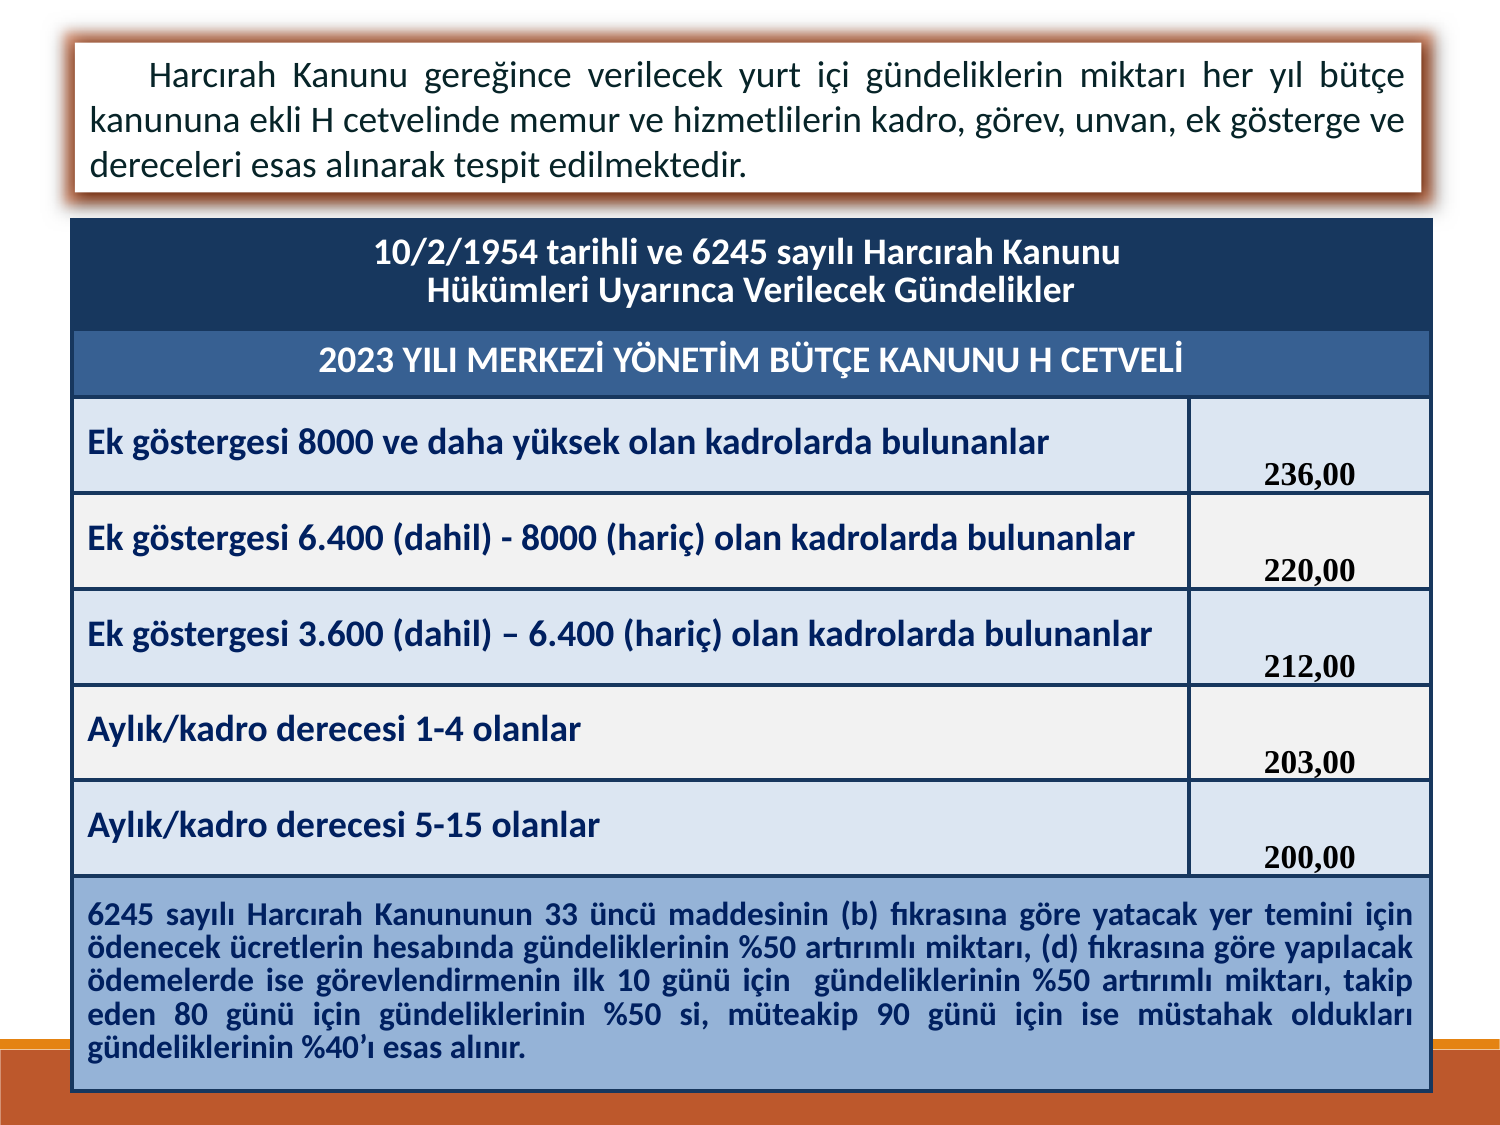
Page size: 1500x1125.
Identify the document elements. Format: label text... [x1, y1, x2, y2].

table_cell 203,00 [1191, 687, 1429, 778]
table_cell 2023 YILI MERKEZİ YÖNETİM BÜTÇE KANUNU H CETVELİ [74, 331, 1429, 395]
table_cell Aylık/kadro derecesi 1-4 olanlar [74, 687, 1187, 778]
table_cell 212,00 [1191, 591, 1429, 683]
table_cell Ek göstergesi 6.400 (dahil) - 8000 (hariç) olan kadrolarda bulunanlar [74, 495, 1187, 587]
table_cell Ek göstergesi 8000 ve daha yüksek olan kadrolarda bulunanlar [74, 399, 1187, 491]
text_box Harcırah Kanunu gereğince verilecek yurt içi gündeliklerin miktarı her yıl bütçe kanununa ekli H cetvelinde memur ve hizmetlilerin kadro, görev, unvan, ek gösterge ve dereceleri esas alınarak tespit edilmektedir. [74, 41, 1423, 194]
table_header 10/2/1954 tarihli ve 6245 sayılı Harcırah Kanunu Hükümleri Uyarınca Verilecek Gündelikler [74, 222, 1429, 327]
table_cell Ek göstergesi 3.600 (dahil) – 6.400 (hariç) olan kadrolarda bulunanlar [74, 591, 1187, 683]
table_cell 236,00 [1191, 399, 1429, 491]
table_cell Aylık/kadro derecesi 5-15 olanlar [74, 782, 1187, 874]
table_cell 220,00 [1191, 495, 1429, 587]
table_cell 6245 sayılı Harcırah Kanununun 33 üncü maddesinin (b) fıkrasına göre yatacak yer temini için ödenecek ücretlerin hesabında gündeliklerinin %50 artırımlı miktarı, (d) fıkrasına göre yapılacak ödemelerde ise görevlendirmenin ilk 10 günü için gündeliklerinin %50 artırımlı miktarı, takip eden 80 günü için gündeliklerinin %50 si, müteakip 90 günü için ise müstahak oldukları gündeliklerinin %40’ı esas alınır. [74, 878, 1429, 1089]
table_cell 200,00 [1191, 782, 1429, 874]
